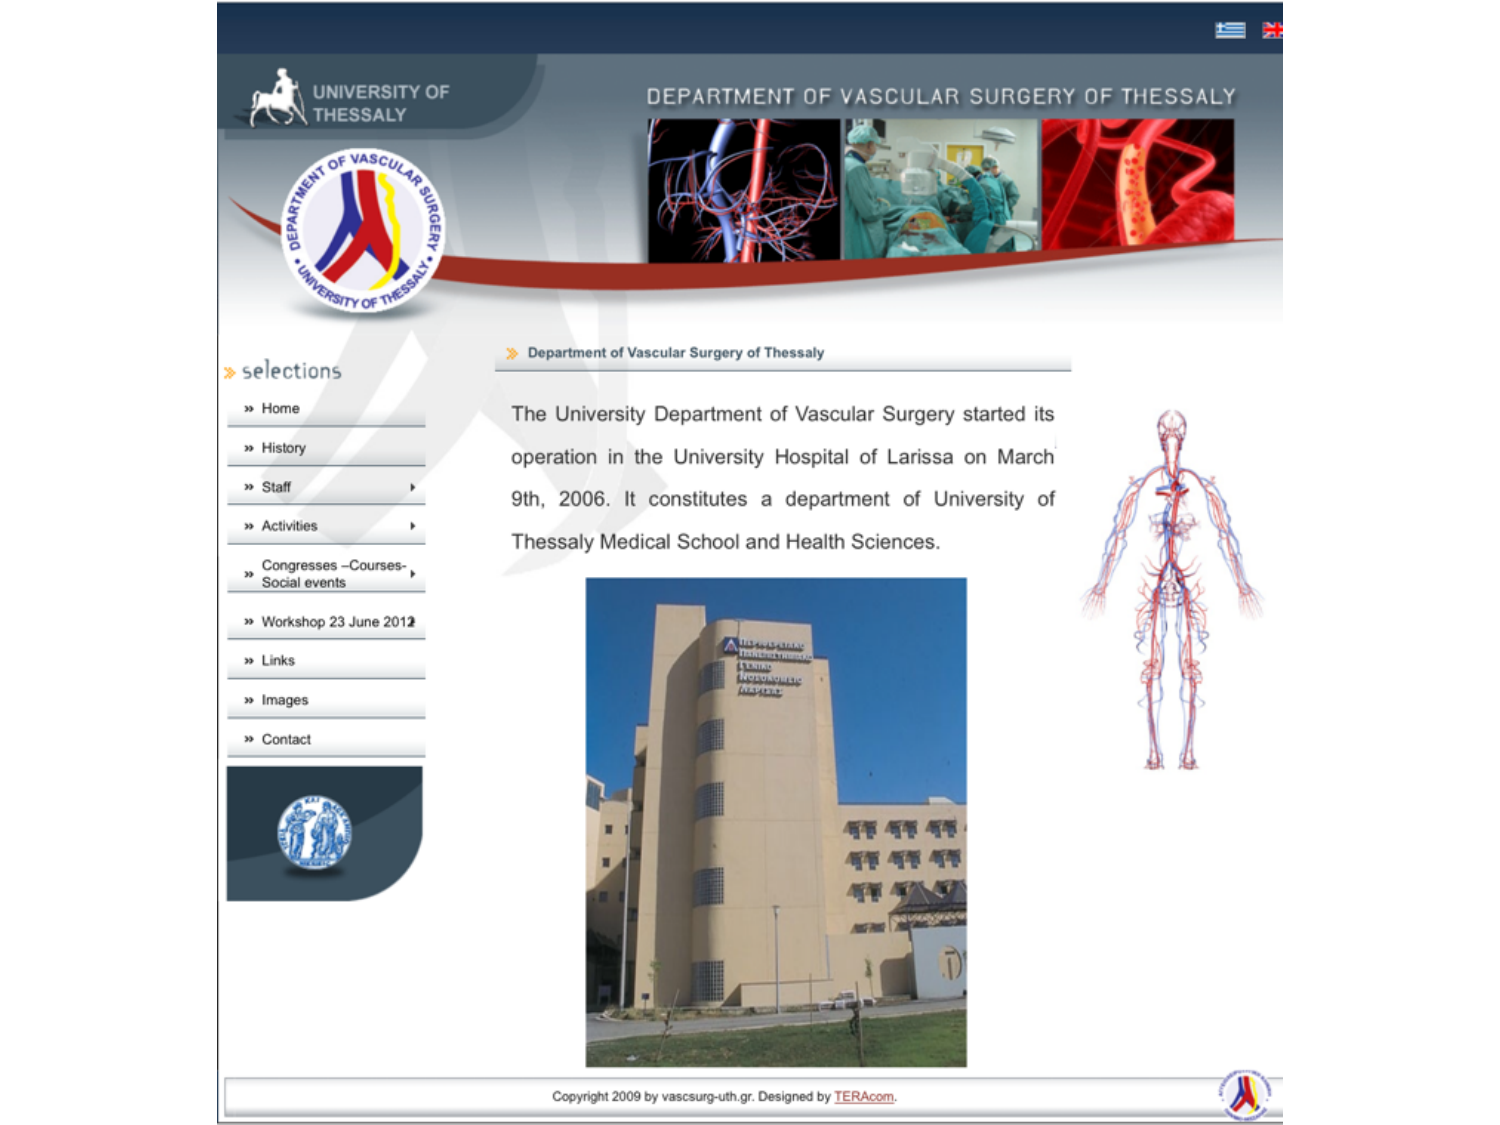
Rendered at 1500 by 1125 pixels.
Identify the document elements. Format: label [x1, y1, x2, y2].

picture [217, 0, 1283, 1125]
